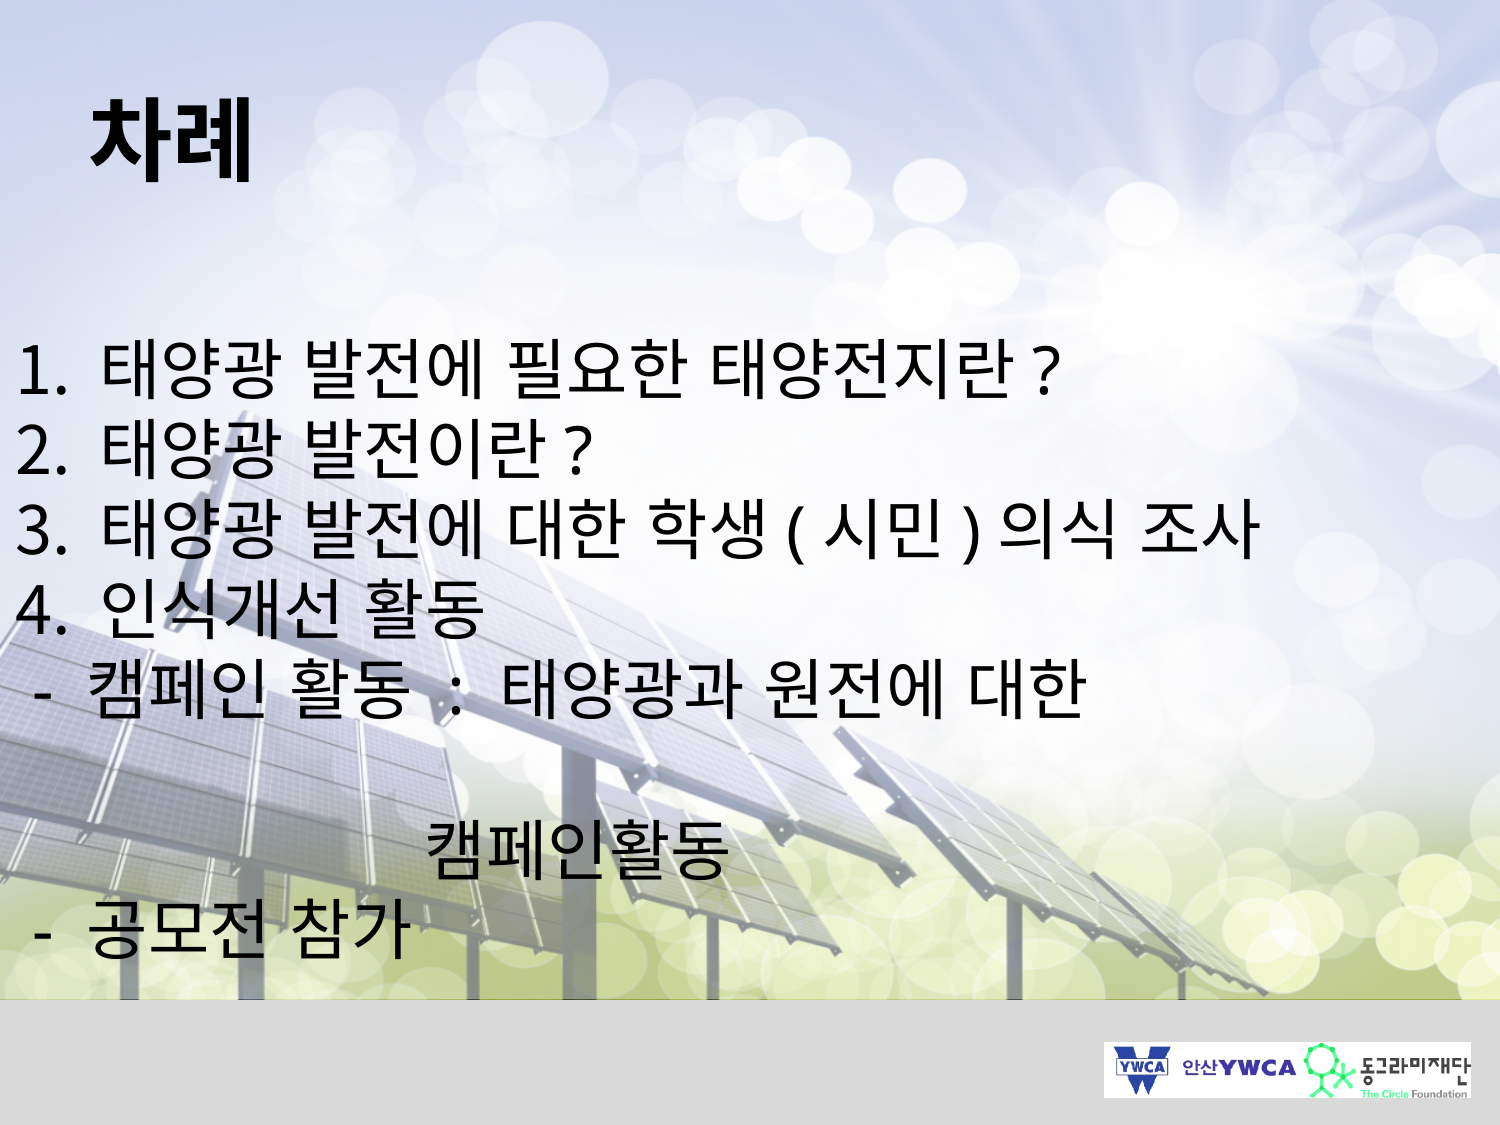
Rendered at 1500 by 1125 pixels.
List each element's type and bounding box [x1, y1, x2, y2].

picture [0, 0, 1500, 1000]
text_box [0, 1006, 1500, 1125]
